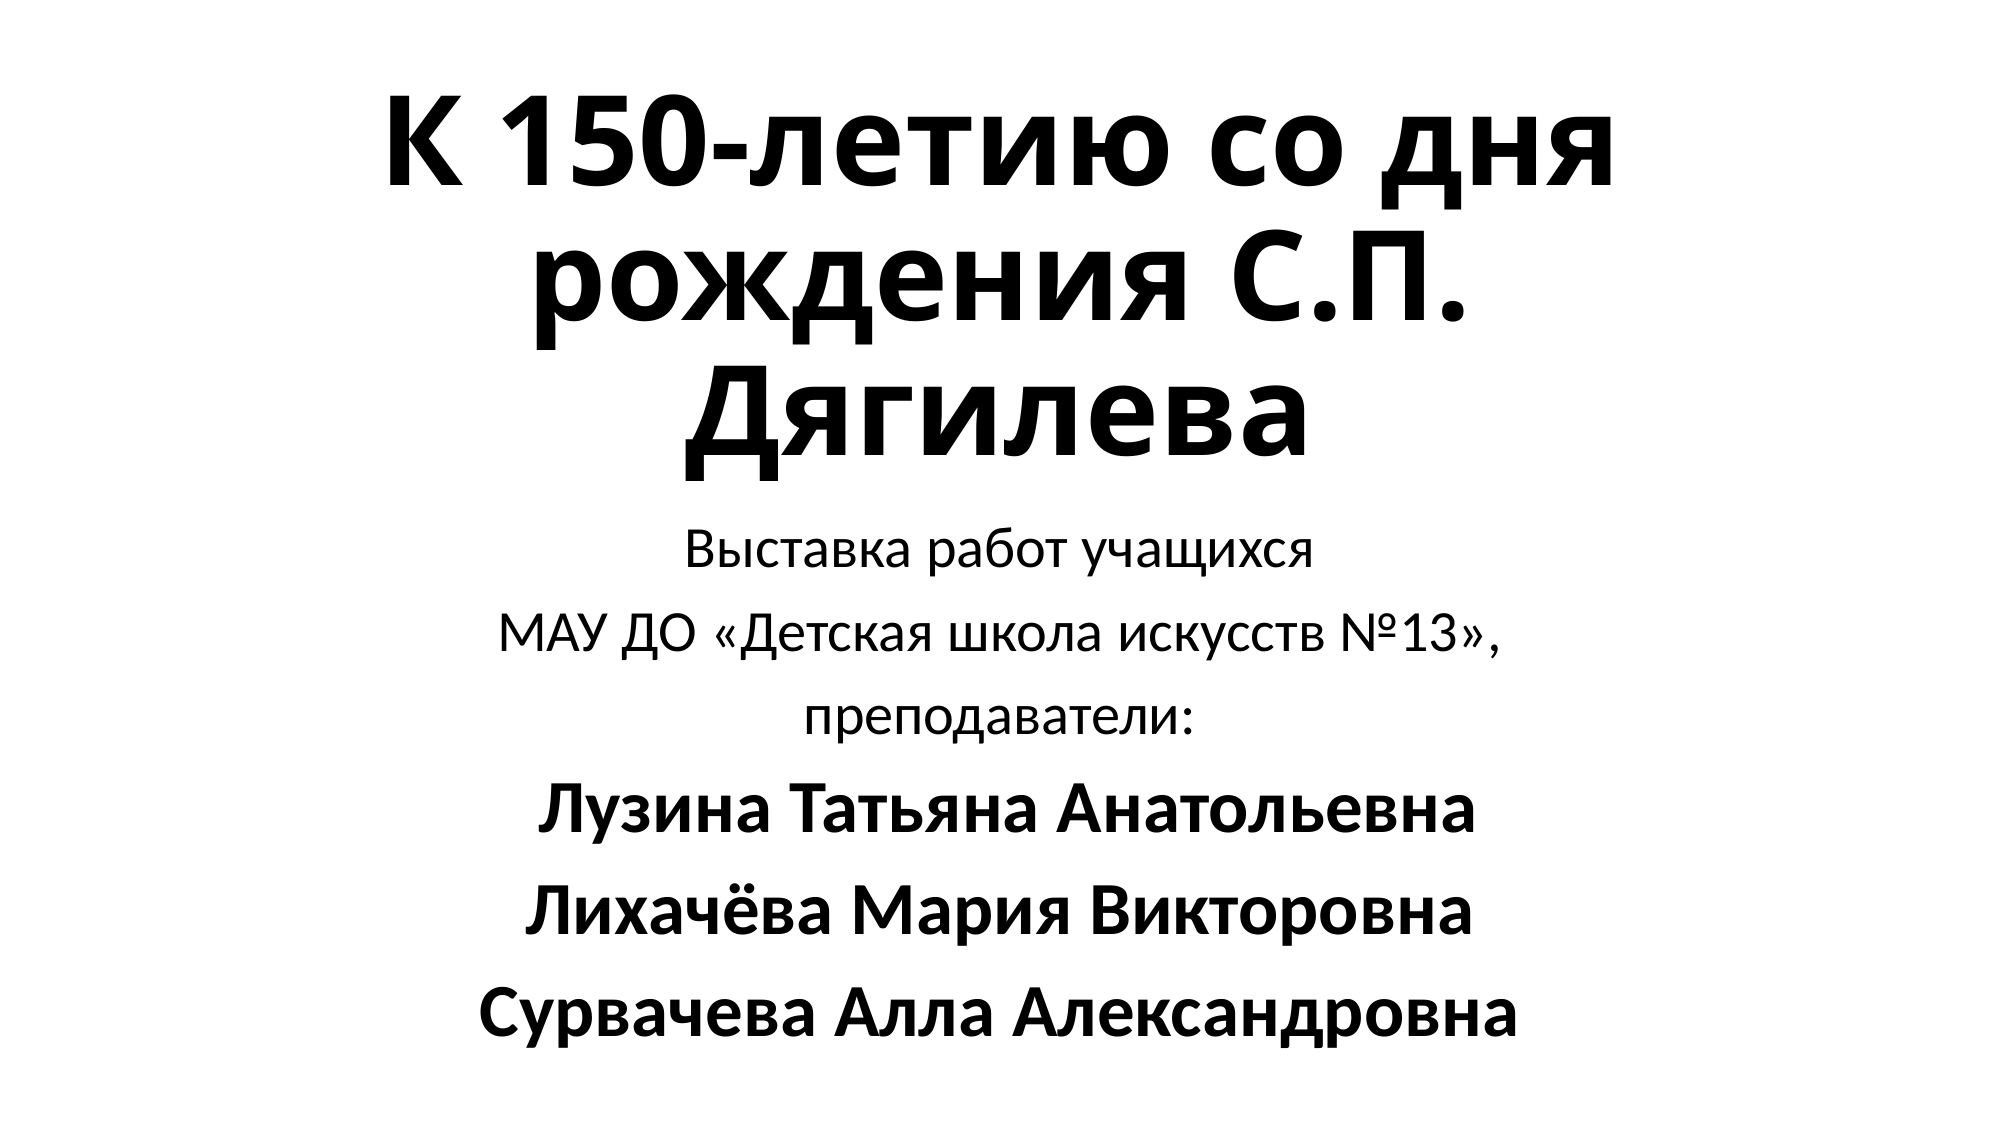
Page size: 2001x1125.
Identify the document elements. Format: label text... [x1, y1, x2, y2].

title К 150-летию со дня рождения С.П. Дягилева [249, 98, 1750, 490]
subtitle Выставка работ учащихся МАУ ДО «Детская школа искусств №13», преподаватели: Лузина Татьяна Анатольевна Лихачёва Мария Викторовна Сурвачева Алла Александровна [249, 509, 1750, 1069]
